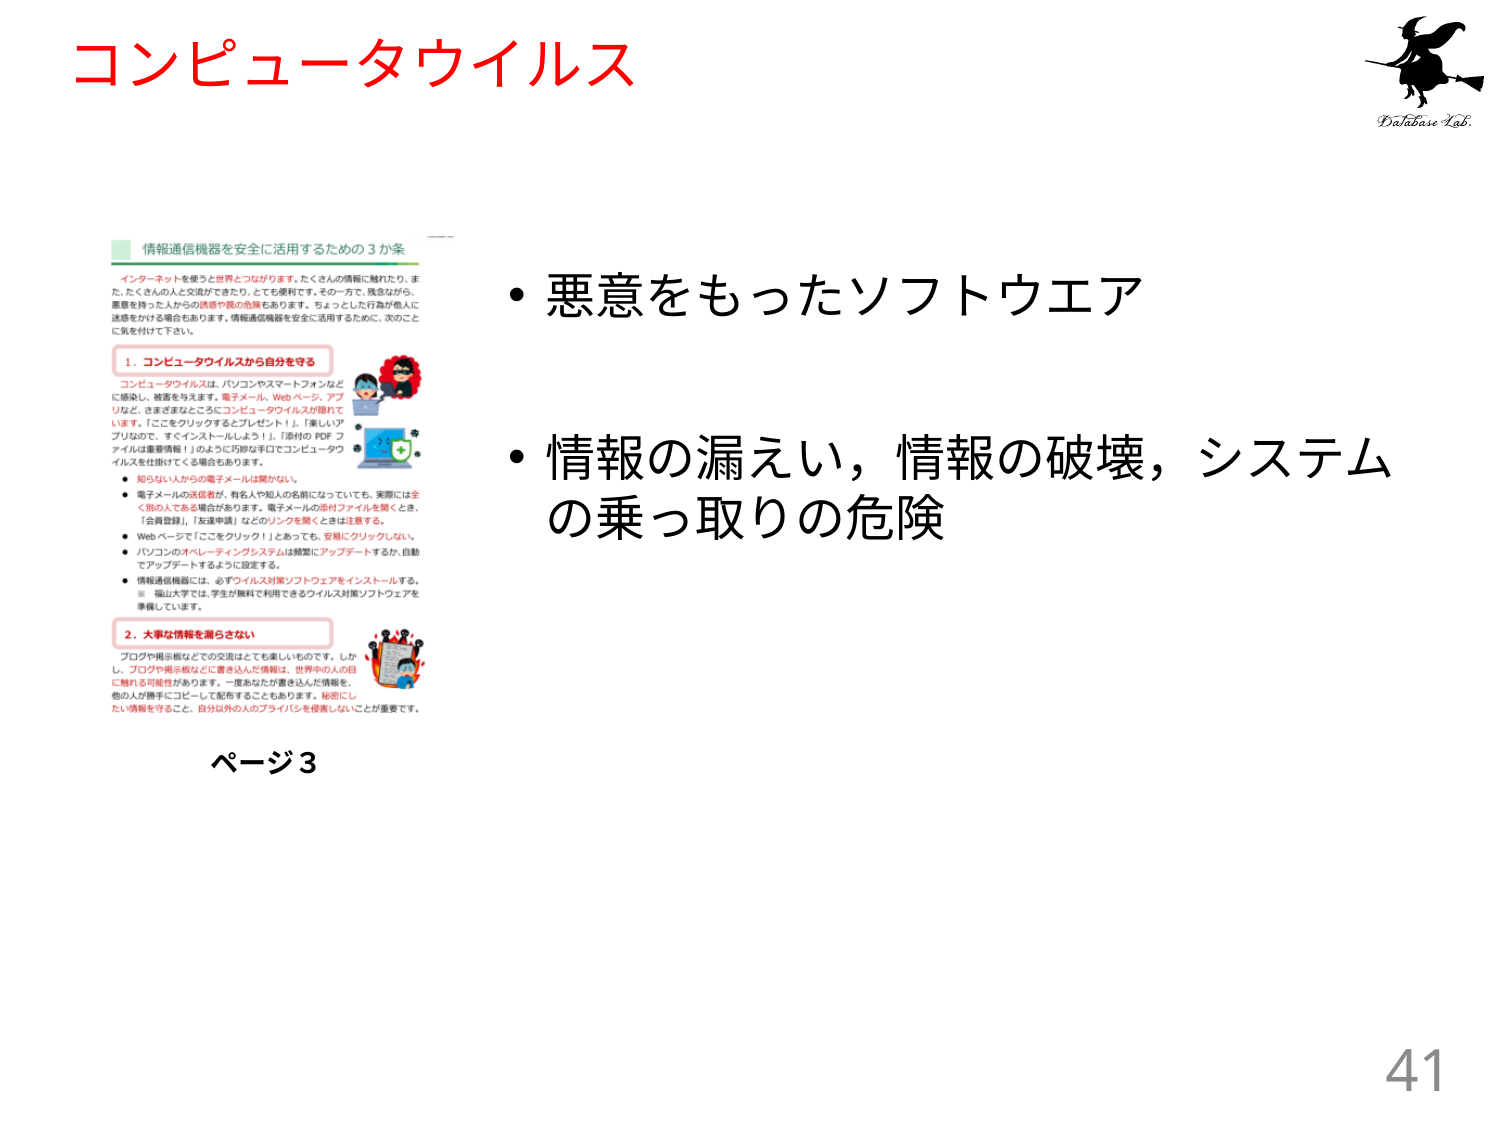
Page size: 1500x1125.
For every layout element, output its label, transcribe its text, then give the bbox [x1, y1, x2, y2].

list 悪意をもったソフトウエア 情報の漏えい，情報の破壊，システムの乗っ取りの危険 [493, 256, 1442, 913]
slide_number 41 [1129, 1042, 1467, 1103]
title コンピュータウイルス [52, 28, 1441, 106]
text_box ページ３ [196, 739, 338, 787]
picture [1362, 14, 1486, 130]
picture [71, 236, 454, 739]
